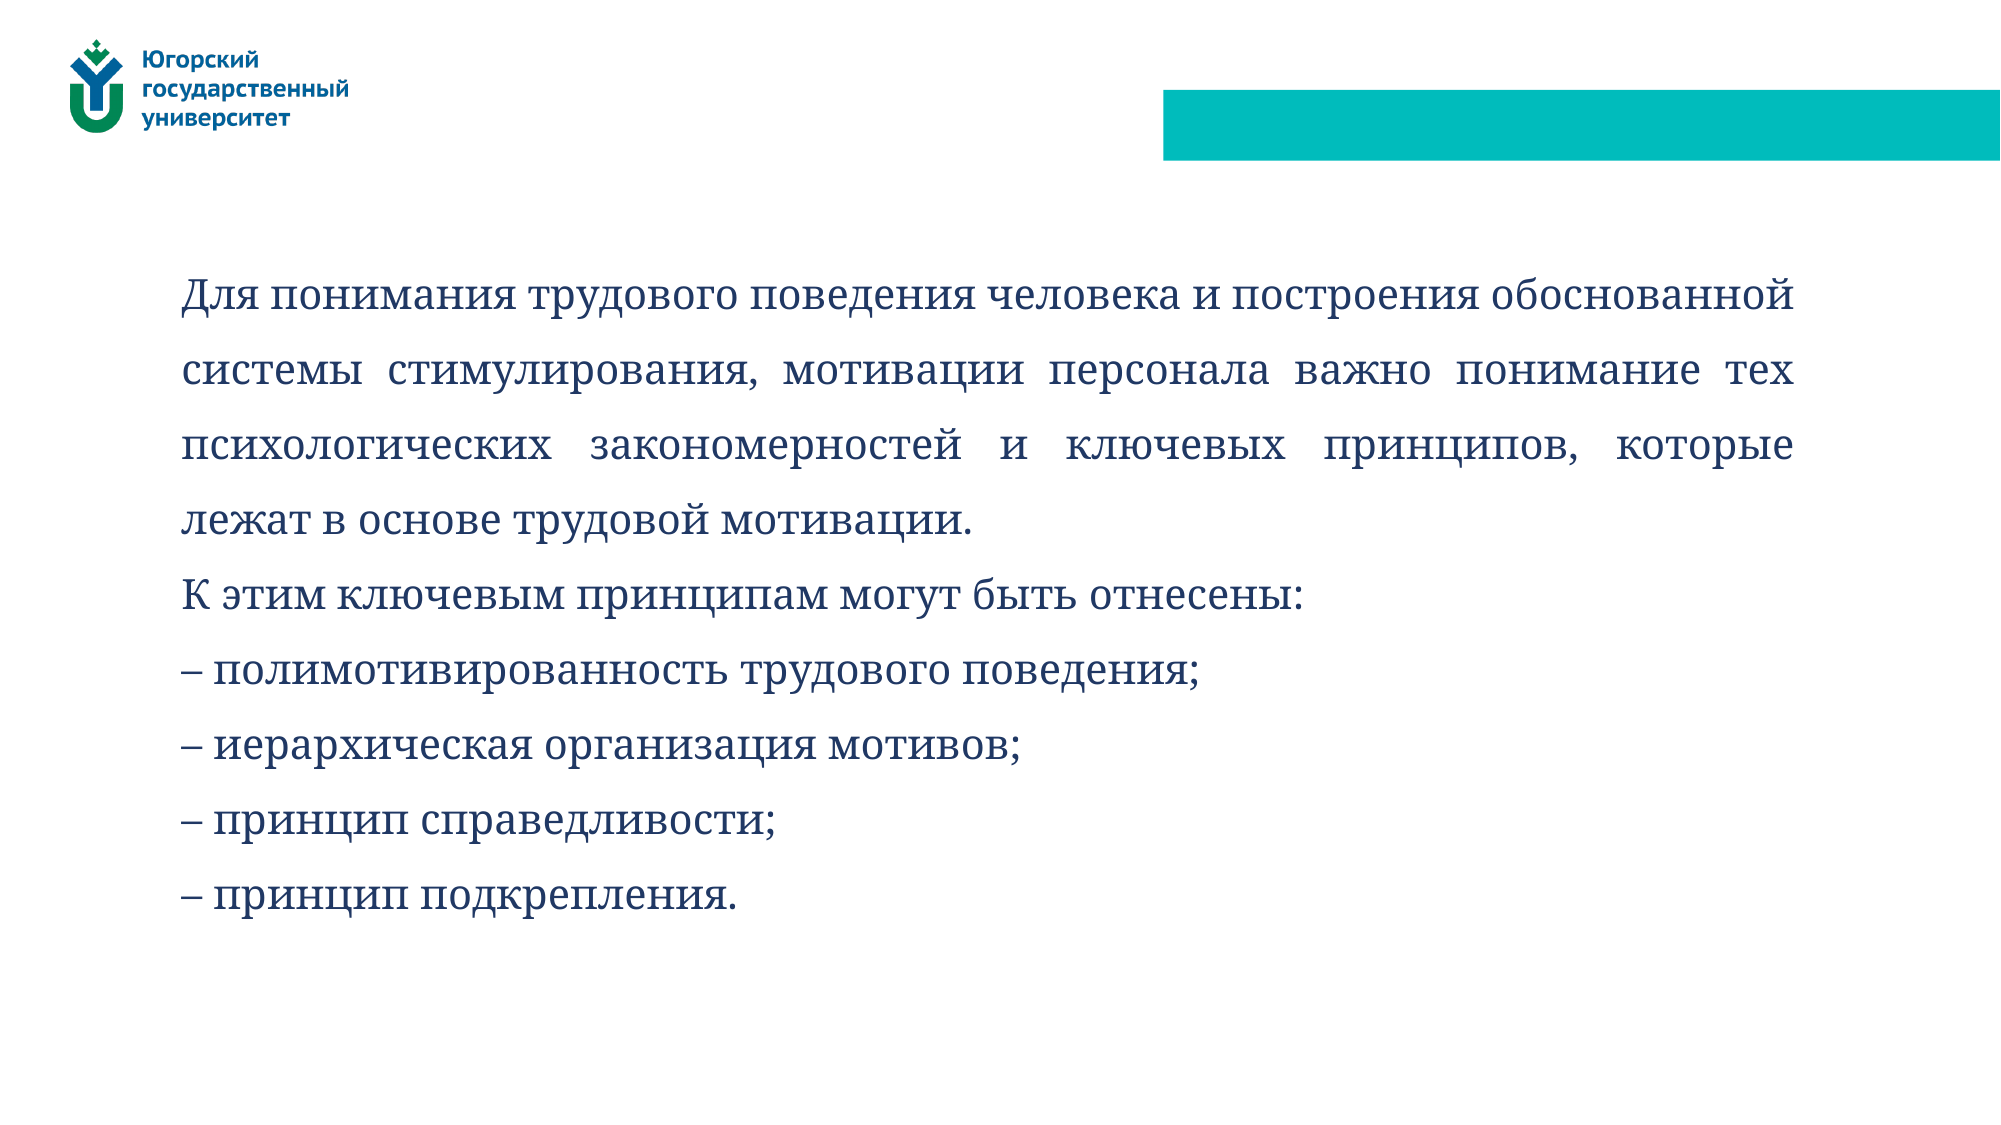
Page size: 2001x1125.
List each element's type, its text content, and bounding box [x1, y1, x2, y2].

text_box [1162, 89, 2000, 162]
text_box Для понимания трудового поведения человека и построения обоснованной системы стимулирования, мотивации персонала важно понимание тех психологических закономерностей и ключевых принципов, которые лежат в основе трудовой мотивации. К этим ключевым принципам могут быть отнесены: – полимотивированность трудового поведения; – иерархическая организация мотивов; – принцип справедливости; – принцип подкрепления. [166, 235, 1810, 1001]
picture [70, 39, 348, 133]
